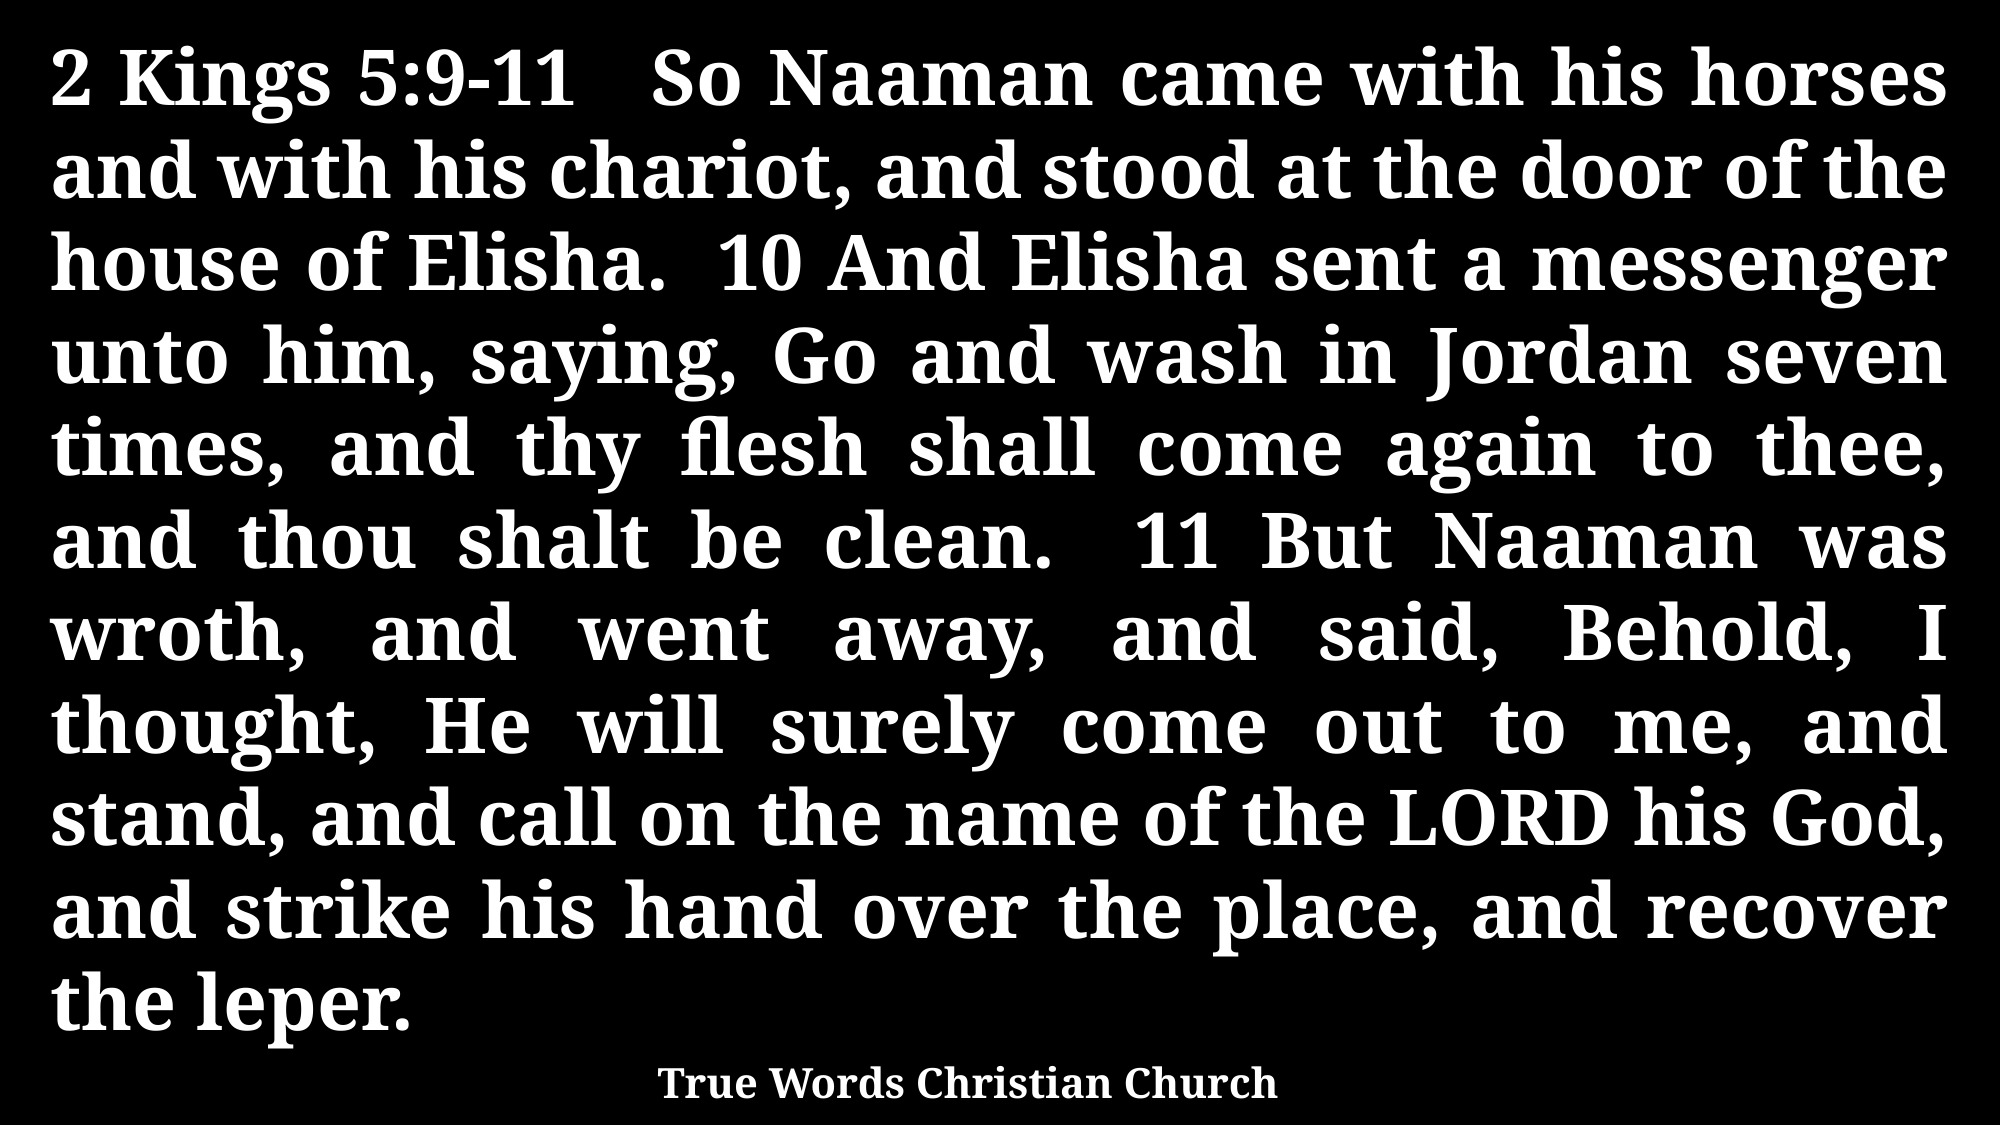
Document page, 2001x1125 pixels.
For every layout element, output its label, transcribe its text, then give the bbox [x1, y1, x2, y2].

text_box True Words Christian Church [642, 1054, 1294, 1114]
text_box 2 Kings 5:9-11 So Naaman came with his horses and with his chariot, and stood at the door of the house of Elisha. 10 And Elisha sent a messenger unto him, saying, Go and wash in Jordan seven times, and thy flesh shall come again to thee, and thou shalt be clean. 11 But Naaman was wroth, and went away, and said, Behold, I thought, He will surely come out to me, and stand, and call on the name of the LORD his God, and strike his hand over the place, and recover the leper. [35, 21, 1965, 1054]
